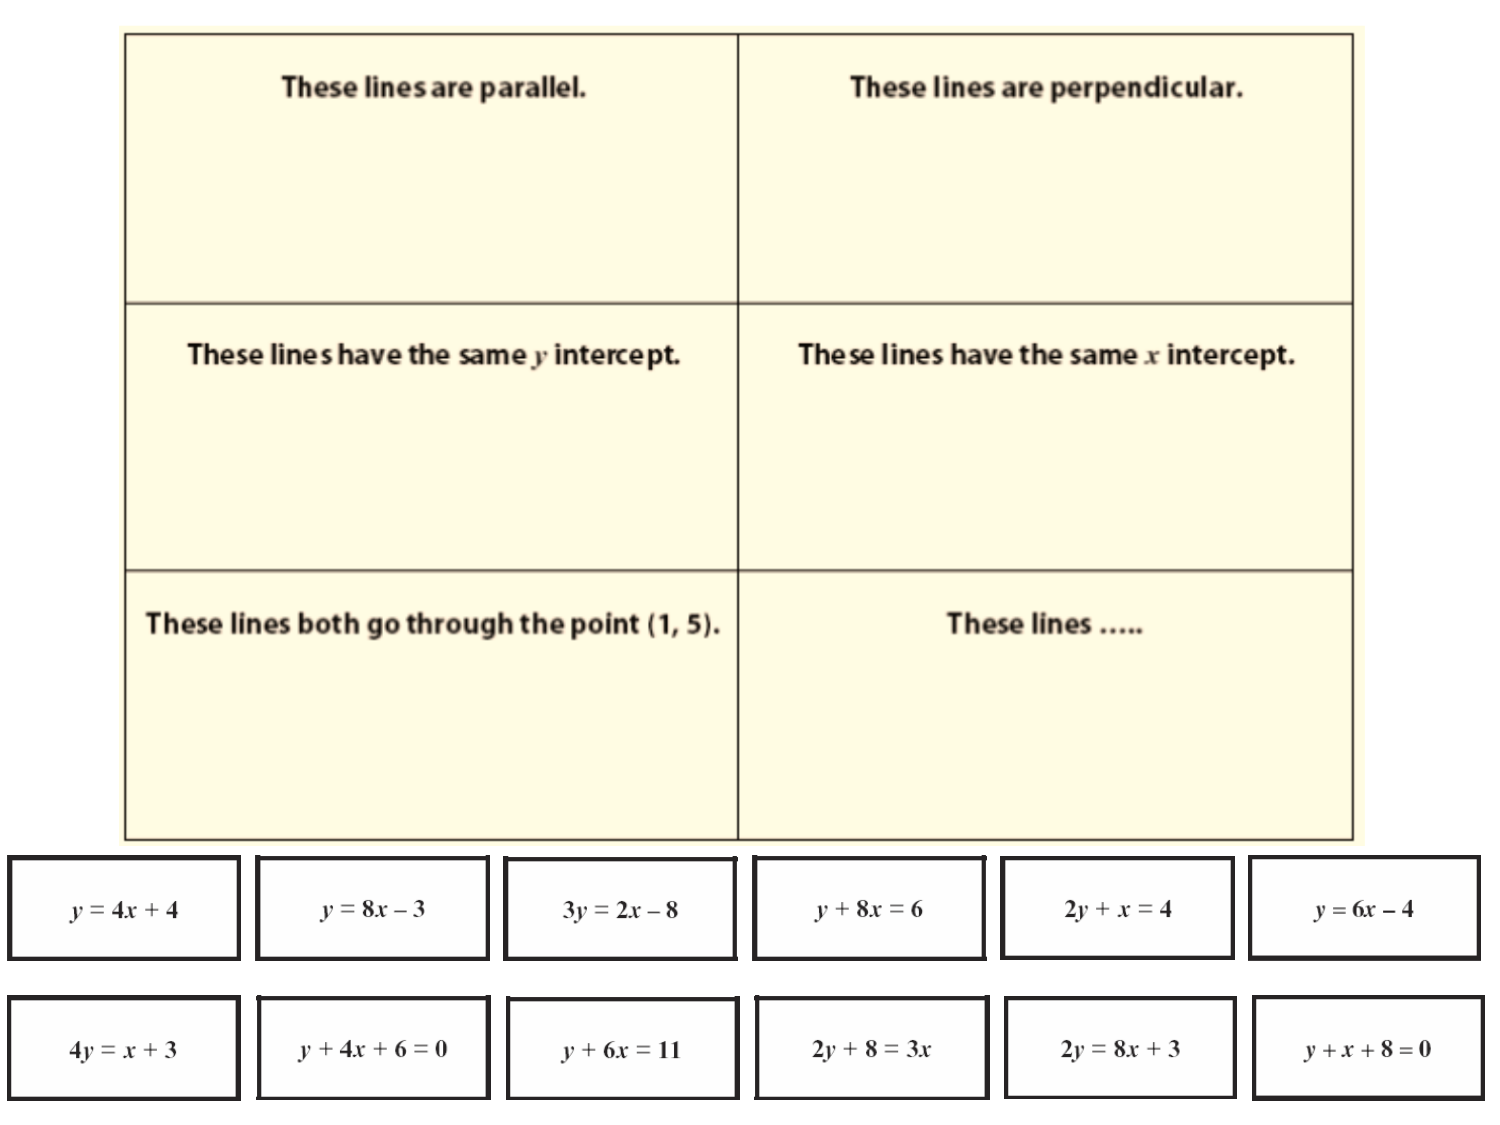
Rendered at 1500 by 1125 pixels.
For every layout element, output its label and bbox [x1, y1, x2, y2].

picture [7, 995, 242, 1101]
picture [1251, 995, 1485, 1101]
picture [6, 855, 242, 961]
picture [254, 0, 1237, 1100]
picture [1247, 854, 1481, 962]
